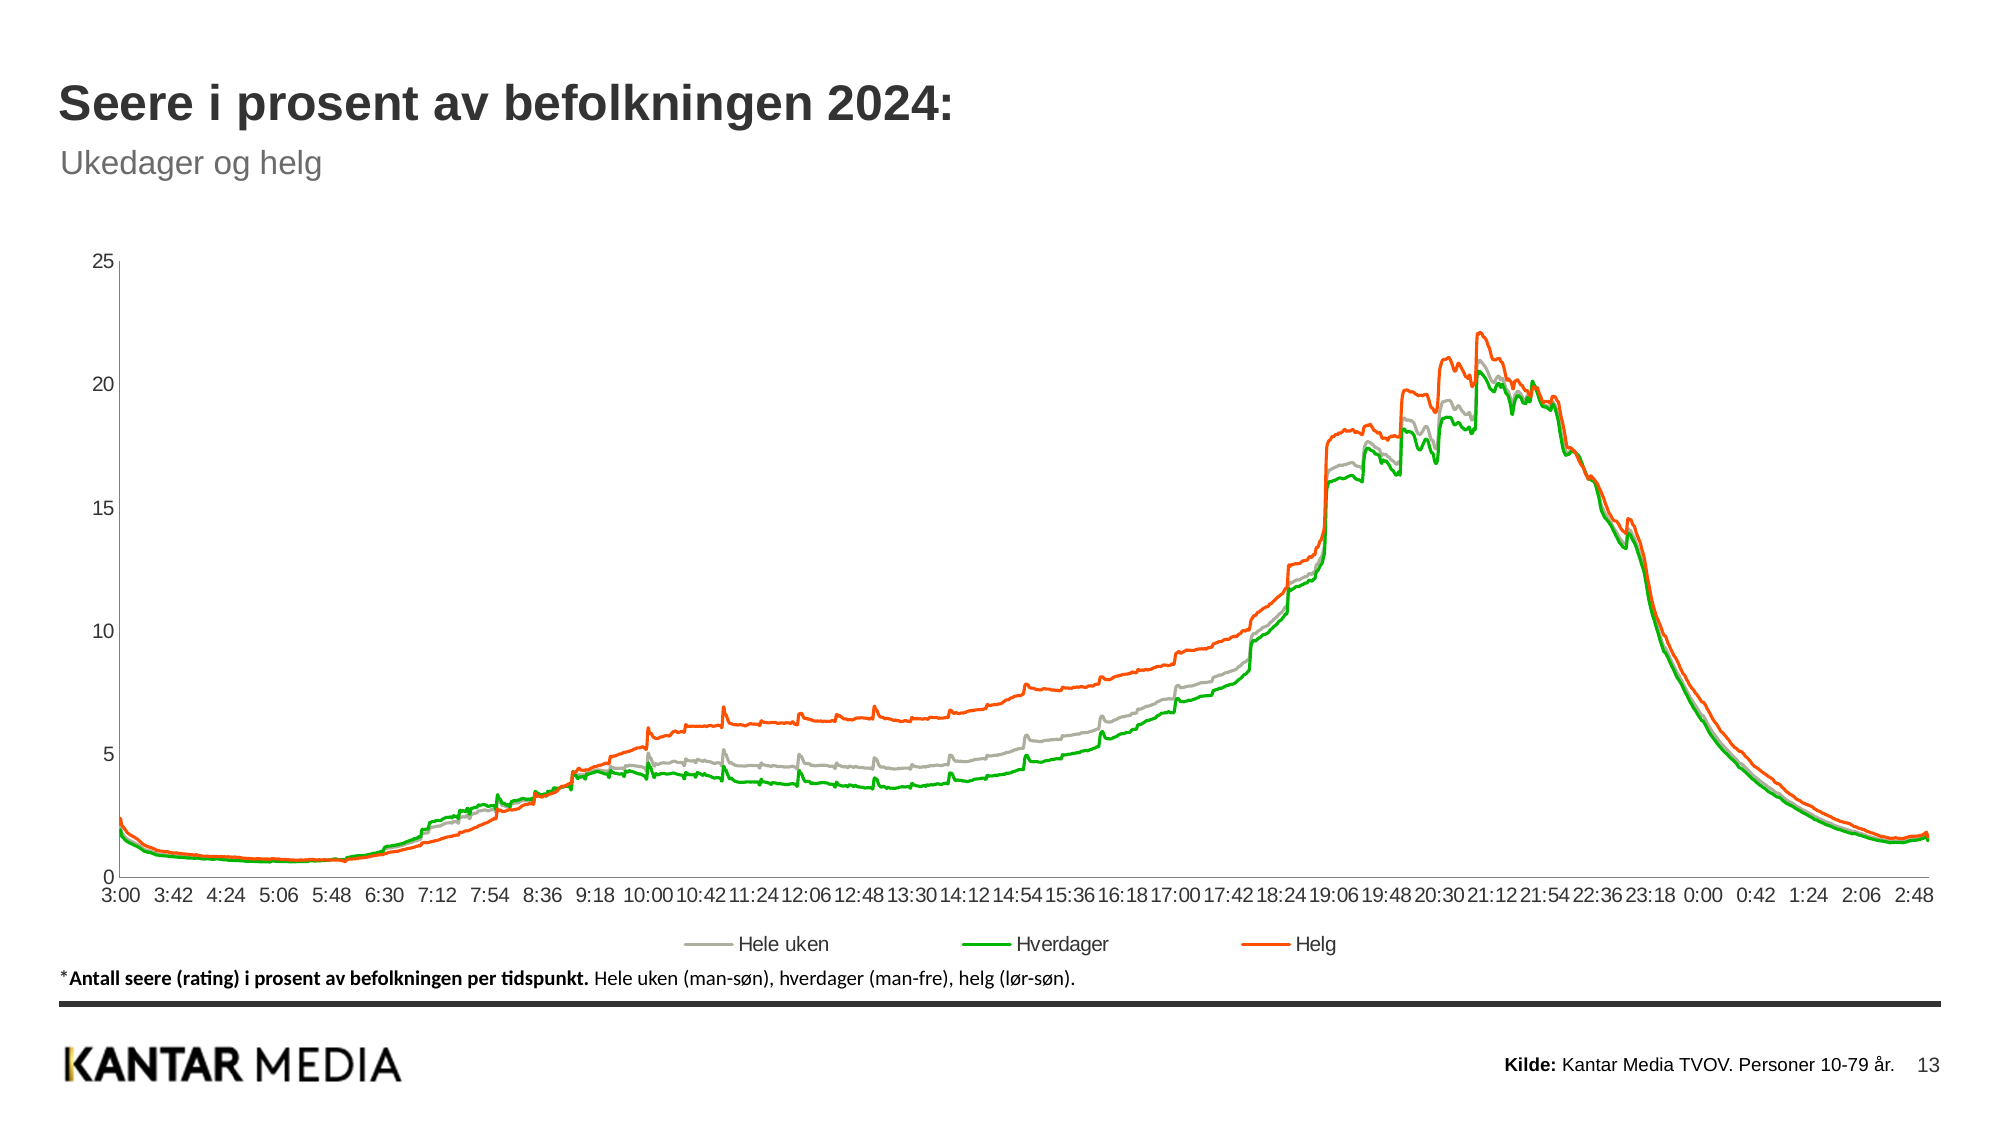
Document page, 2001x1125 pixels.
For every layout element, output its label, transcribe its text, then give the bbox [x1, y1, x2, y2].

title Seere i prosent av befolkningen 2024: [59, 70, 1941, 187]
picture [38, 1020, 429, 1109]
text_box Kilde: Kantar Media TVOV. Personer 10-79 år. [1504, 1037, 1905, 1096]
slide_number 13 [1780, 1048, 1941, 1081]
text_box Ukedager og helg [60, 141, 324, 182]
chart [54, 248, 1968, 1037]
